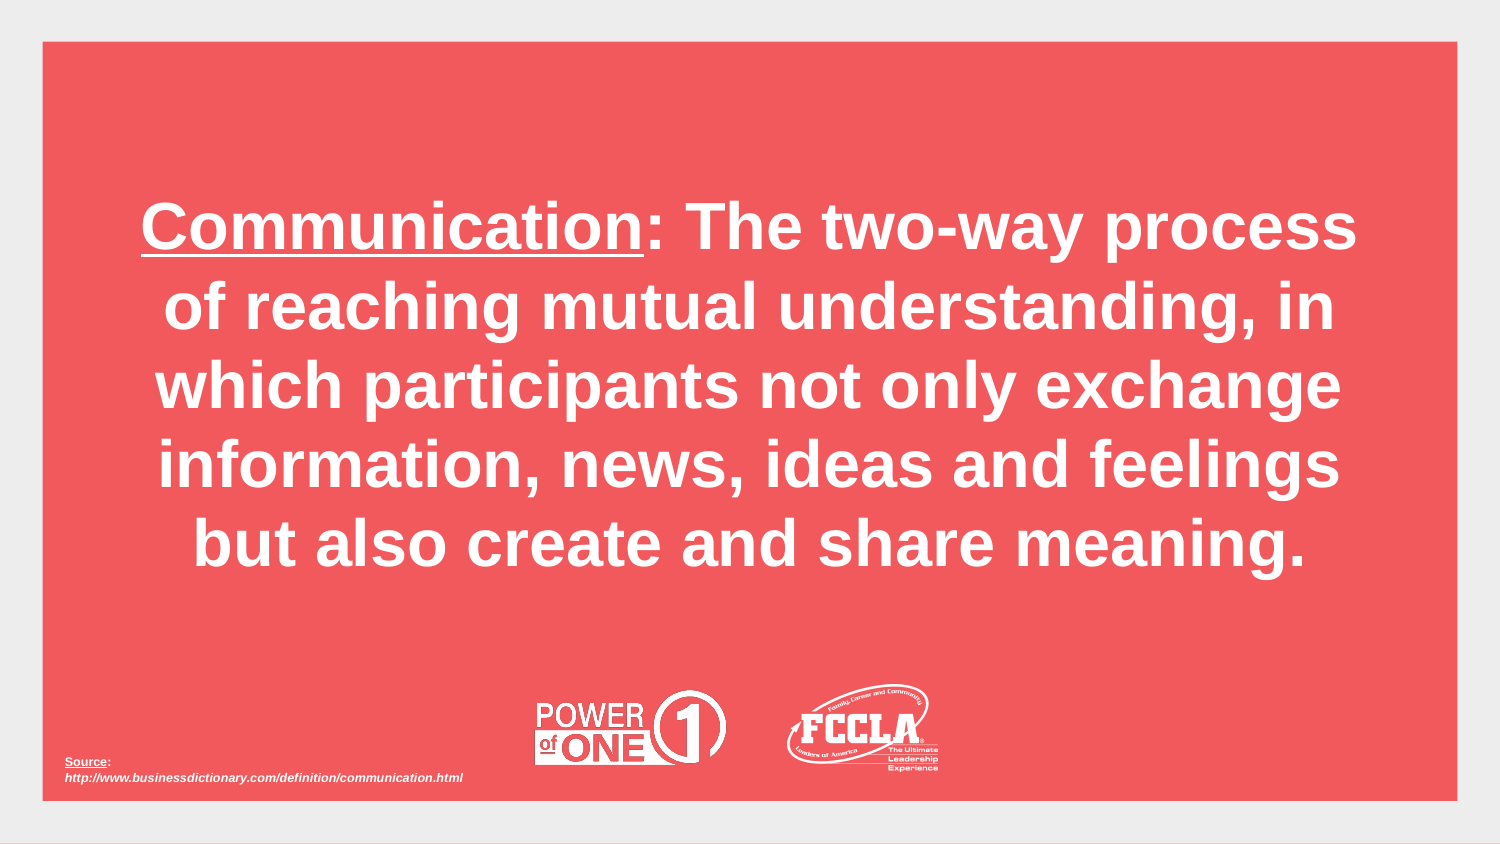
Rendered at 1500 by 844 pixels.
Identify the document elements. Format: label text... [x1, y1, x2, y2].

text_box Source: http://www.businessdictionary.com/definition/communication.html [49, 744, 474, 797]
text_box Communication: The two-way process of reaching mutual understanding, in which participants not only exchange information, news, ideas and feelings but also create and share meaning. [50, 176, 1450, 272]
picture [479, 642, 938, 844]
